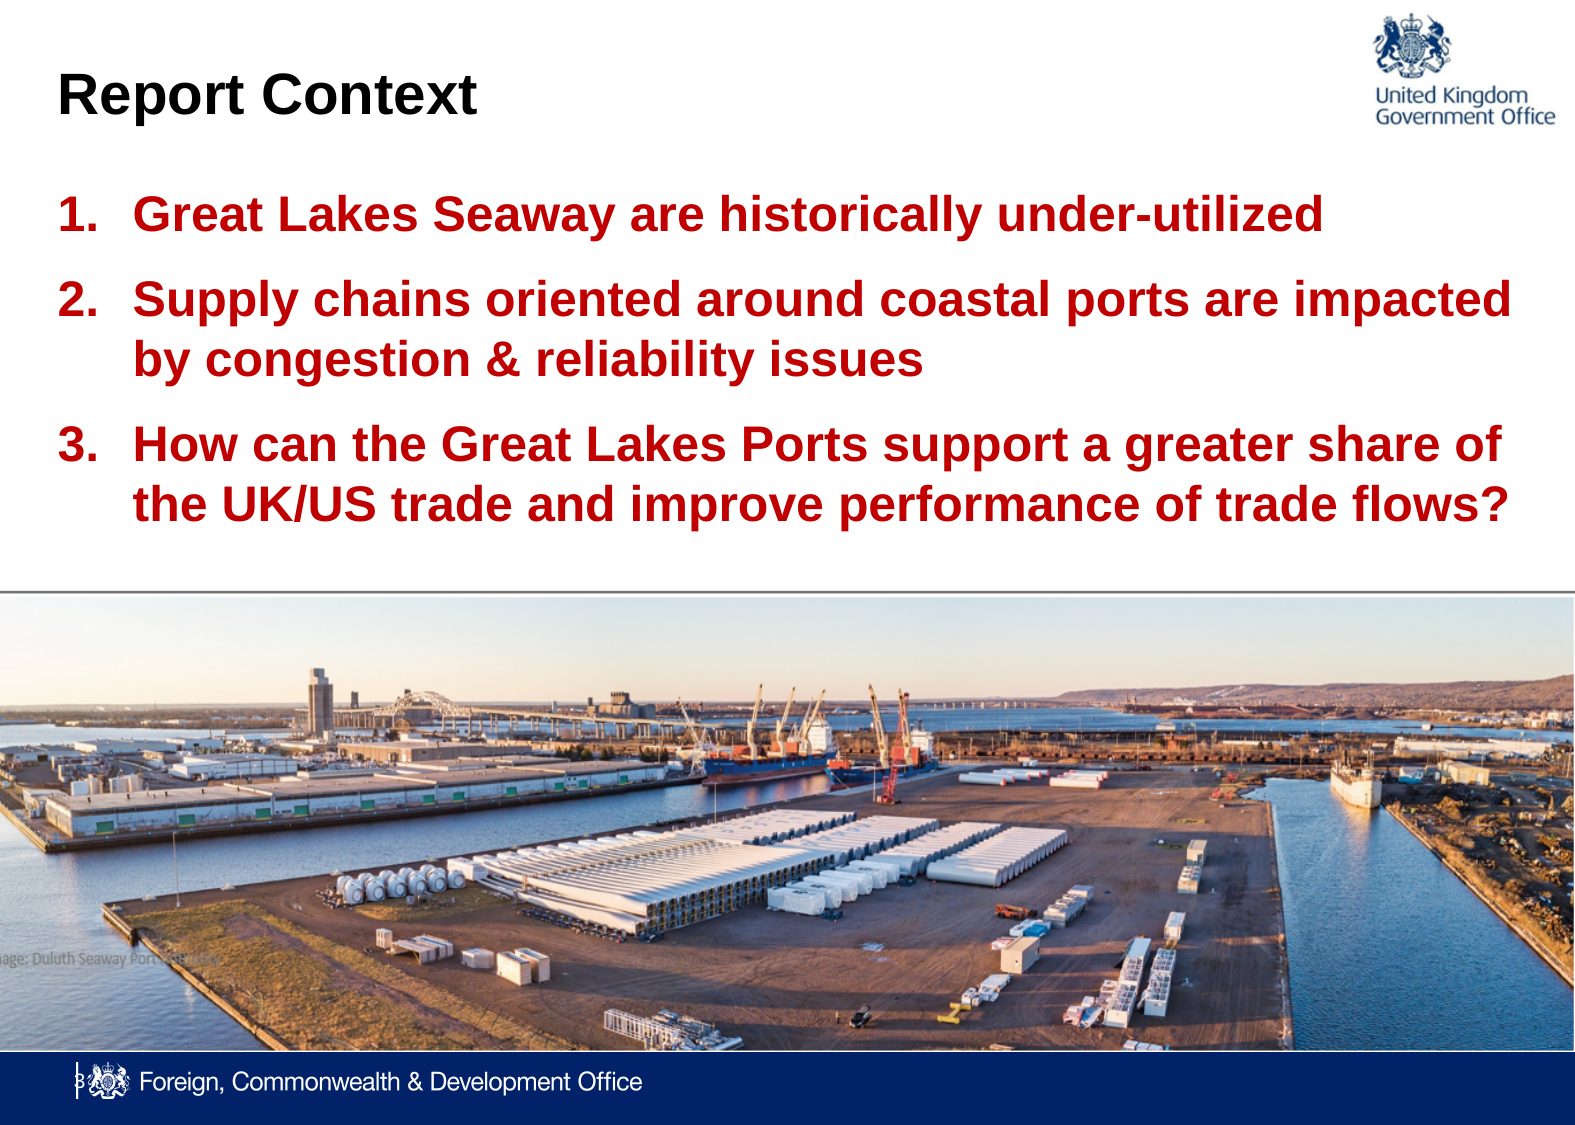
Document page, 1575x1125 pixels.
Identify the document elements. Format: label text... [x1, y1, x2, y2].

picture [0, 588, 1575, 1052]
text_box Report Context Great Lakes Seaway are historically under-utilized Supply chains oriented around coastal ports are impacted by congestion & reliability issues How can the Great Lakes Ports support a greater share of the UK/US trade and improve performance of trade flows? [57, 56, 1518, 532]
picture [76, 1062, 646, 1099]
picture [1345, 0, 1563, 237]
